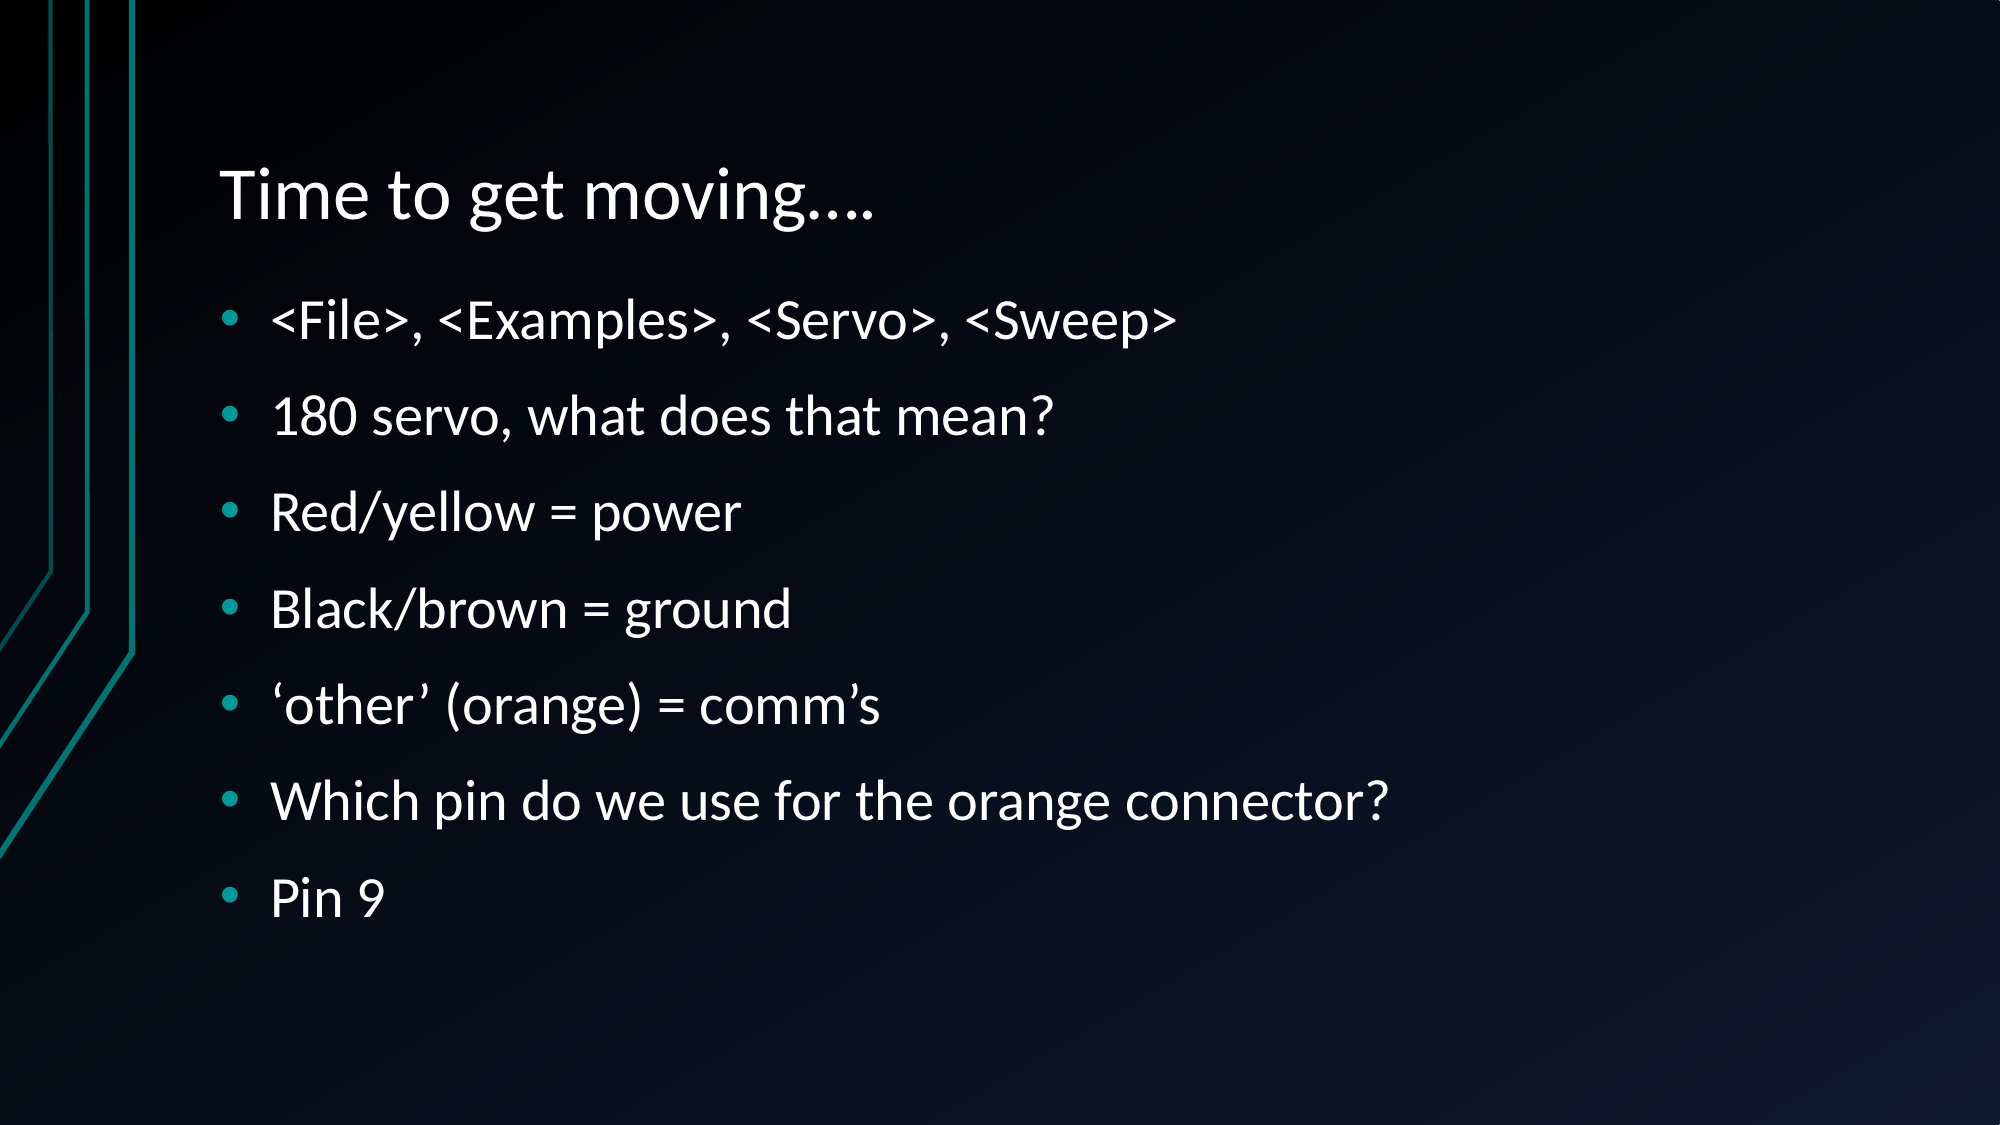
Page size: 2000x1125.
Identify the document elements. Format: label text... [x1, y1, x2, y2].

list <File>, <Examples>, <Servo>, <Sweep> 180 servo, what does that mean? Red/yellow = power Black/brown = ground ‘other’ (orange) = comm’s Which pin do we use for the orange connector? Pin 9 [199, 279, 1900, 1012]
title Time to get moving…. [199, 45, 1900, 246]
